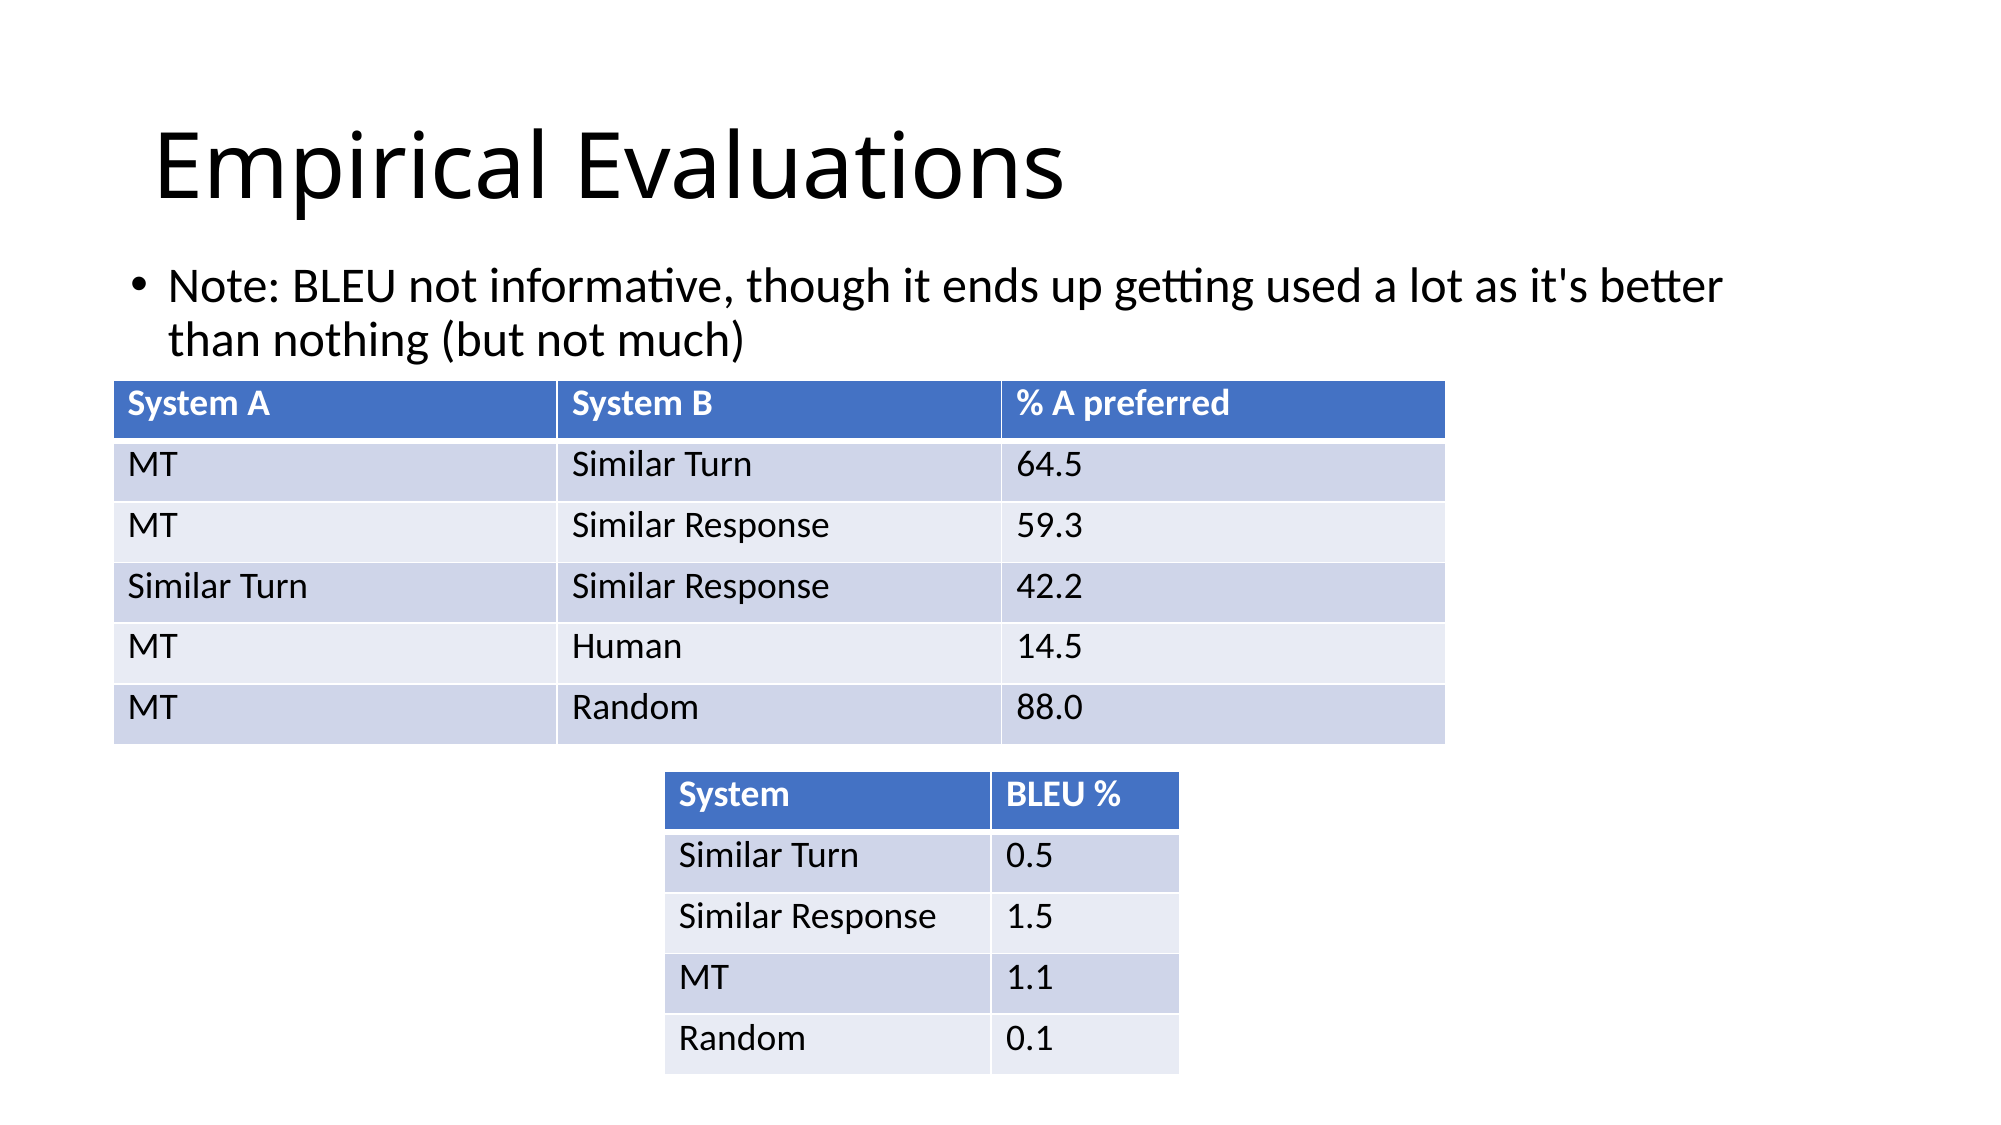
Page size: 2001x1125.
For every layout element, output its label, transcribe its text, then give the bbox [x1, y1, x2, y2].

list Note: BLEU not informative, though it ends up getting used a lot as it's better than nothing (but not much) [115, 251, 1841, 732]
table_header % A preferred [1002, 381, 1445, 438]
table_cell Similar Turn [665, 835, 990, 892]
table_cell Similar Response [558, 503, 1001, 562]
table_cell MT [114, 444, 556, 501]
table_cell MT [665, 954, 990, 1013]
title Empirical Evaluations [137, 59, 1863, 278]
table_header System B [558, 381, 1001, 438]
table_header System A [114, 381, 556, 438]
table_cell Similar Turn [558, 444, 1001, 501]
table_cell Similar Turn [114, 563, 556, 622]
table_header BLEU % [992, 772, 1179, 829]
table_cell 14.5 [1002, 624, 1445, 683]
table_cell 0.1 [992, 1015, 1179, 1074]
table_cell MT [114, 624, 556, 683]
table_cell MT [114, 685, 556, 744]
table_cell 42.2 [1002, 563, 1445, 622]
table_cell 64.5 [1002, 444, 1445, 501]
table_cell 0.5 [992, 835, 1179, 892]
table_cell 59.3 [1002, 503, 1445, 562]
table_cell 1.1 [992, 954, 1179, 1013]
table_cell Similar Response [665, 894, 990, 953]
table_cell MT [114, 503, 556, 562]
table_cell Human [558, 624, 1001, 683]
table_cell Similar Response [558, 563, 1001, 622]
table_cell Random [665, 1015, 990, 1074]
table_cell 88.0 [1002, 685, 1445, 744]
table_cell 1.5 [992, 894, 1179, 953]
table_header System [665, 772, 990, 829]
table_cell Random [558, 685, 1001, 744]
